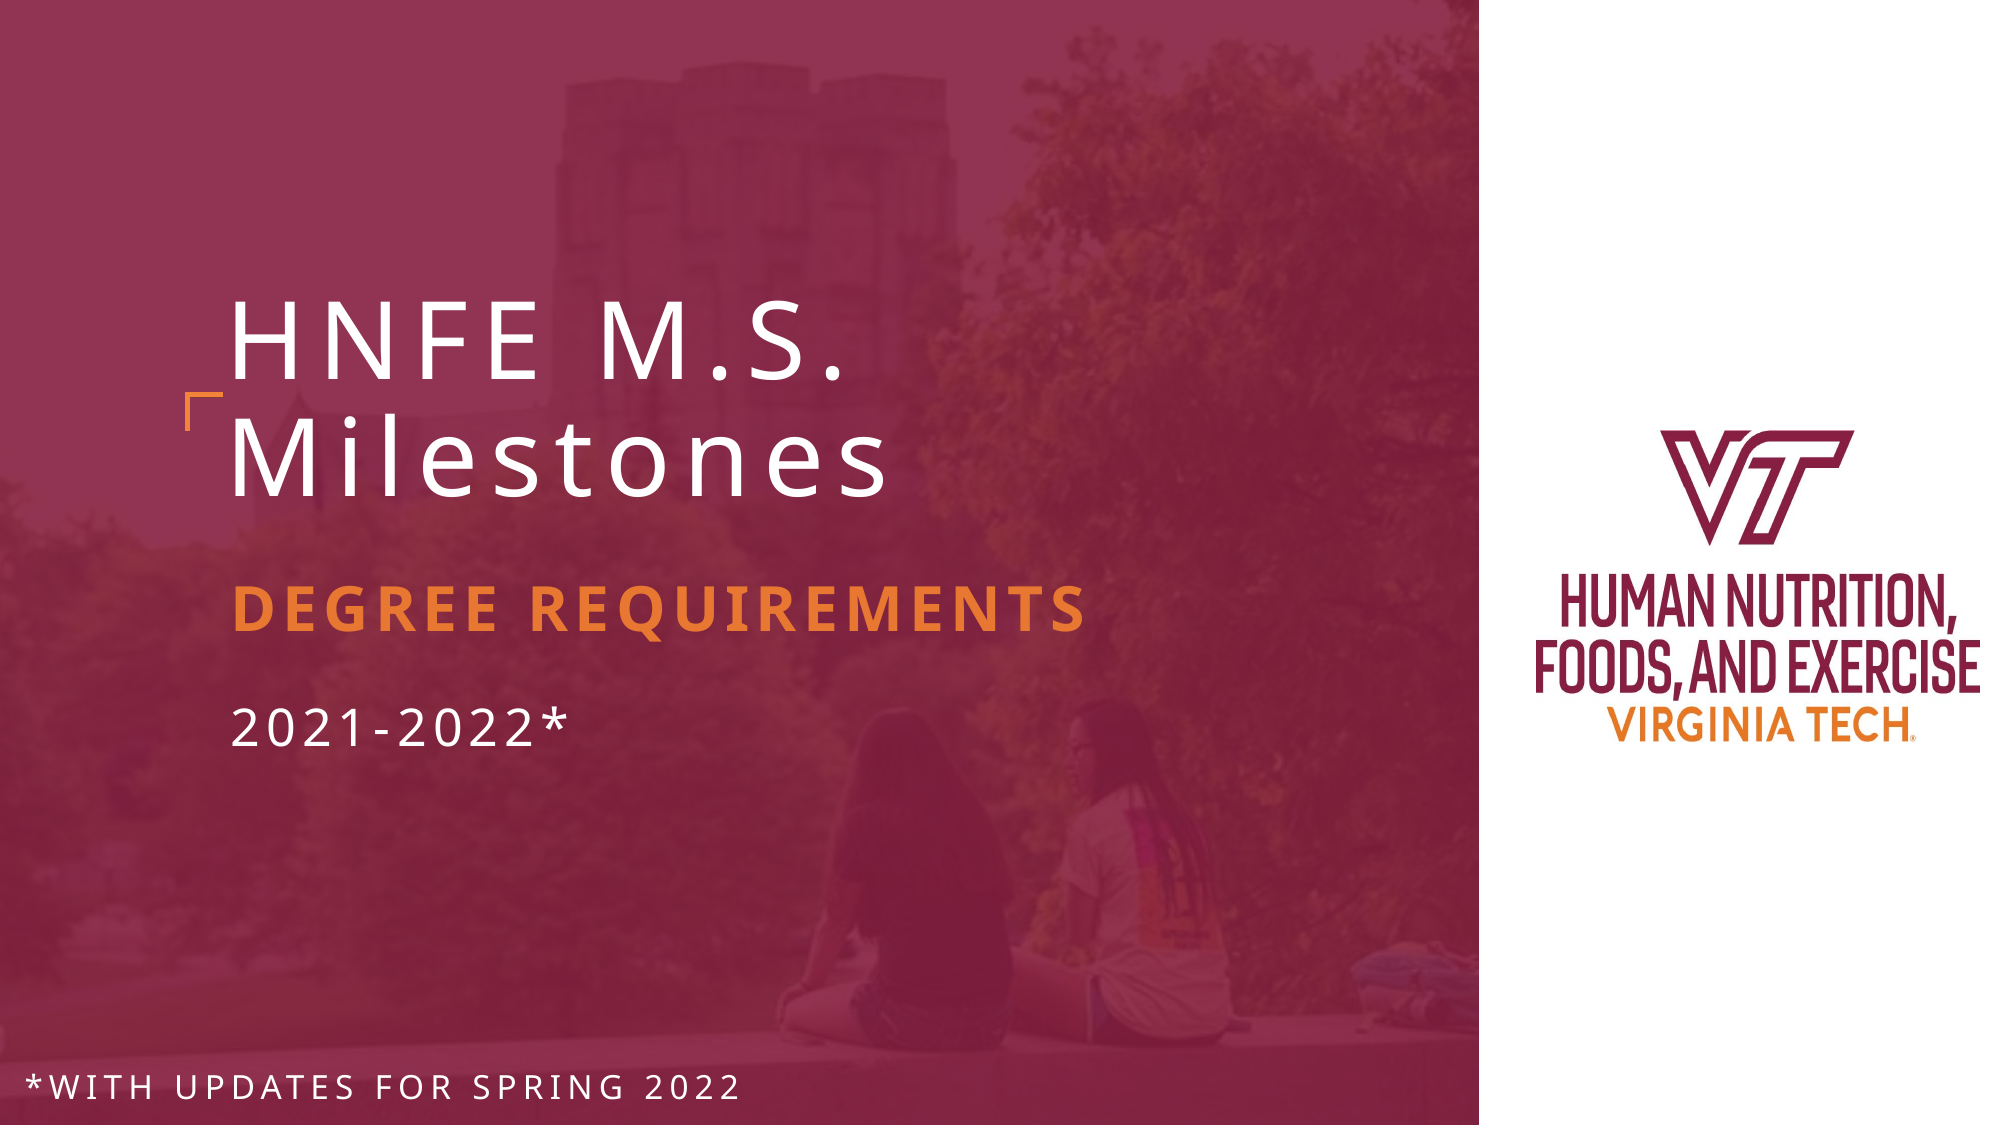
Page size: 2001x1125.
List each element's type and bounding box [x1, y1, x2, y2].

picture [0, 0, 1480, 1125]
picture [1536, 429, 1980, 742]
